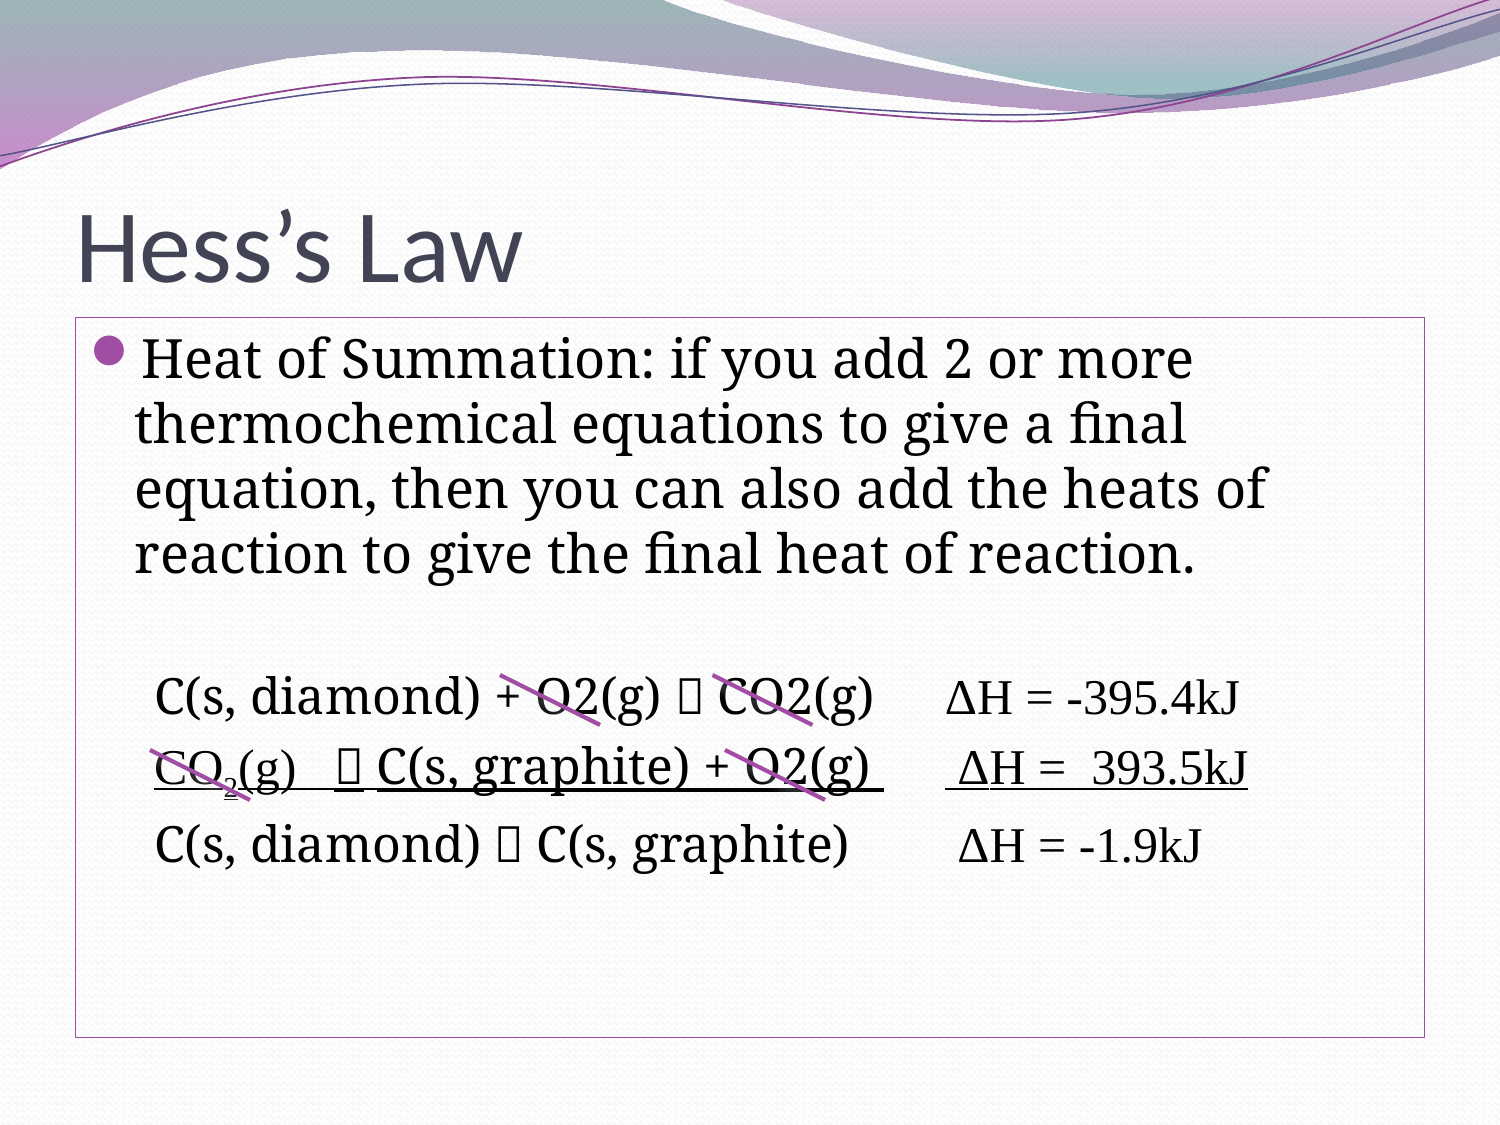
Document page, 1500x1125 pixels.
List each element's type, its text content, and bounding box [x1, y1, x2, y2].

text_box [149, 749, 251, 801]
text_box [724, 749, 826, 801]
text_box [499, 674, 601, 726]
title Hess’s Law [75, 115, 1425, 303]
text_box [712, 674, 813, 726]
list Heat of Summation: if you add 2 or more thermochemical equations to give a final equation, then you can also add the heats of reaction to give the final heat of reaction. C(s, diamond) + O2(g)  CO2(g) ΔH = -395.4kJ CO2(g)  C(s, graphite) + O2(g) ΔH = 393.5kJ C(s, diamond)  C(s, graphite) ΔH = -1.9kJ [75, 317, 1425, 1038]
